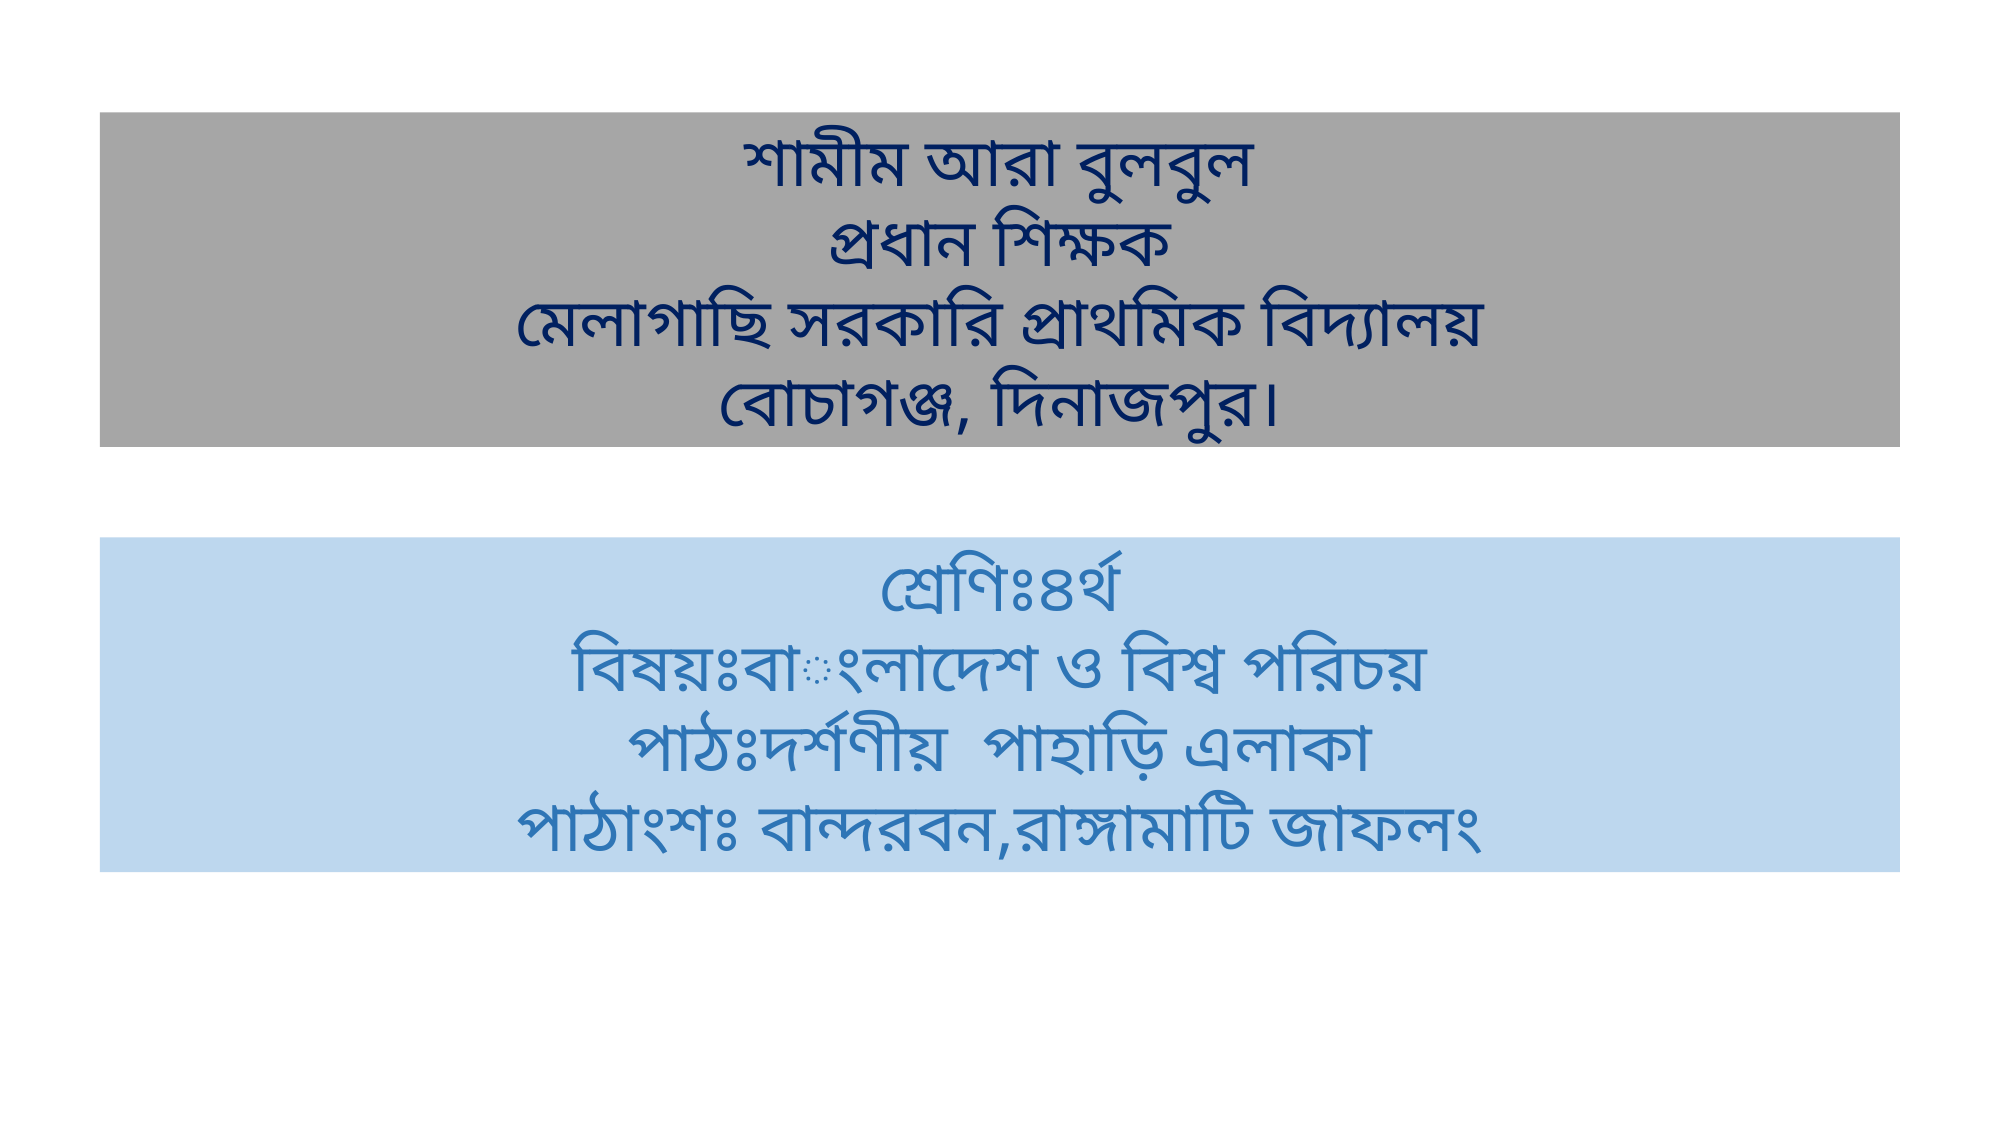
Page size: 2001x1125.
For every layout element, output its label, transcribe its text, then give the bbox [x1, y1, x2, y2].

text_box শ্রেণিঃ৪র্থ বিষয়ঃবাংলাদেশ ও বিশ্ব পরিচয় পাঠঃদর্শণীয় পাহাড়ি এলাকা পাঠাংশঃ বান্দরবন,রাঙ্গামাটি জাফলং [99, 537, 1900, 873]
text_box শামীম আরা বুলবুল প্রধান শিক্ষক মেলাগাছি সরকারি প্রাথমিক বিদ্যালয় বোচাগঞ্জ, দিনাজপুর। [99, 112, 1900, 447]
